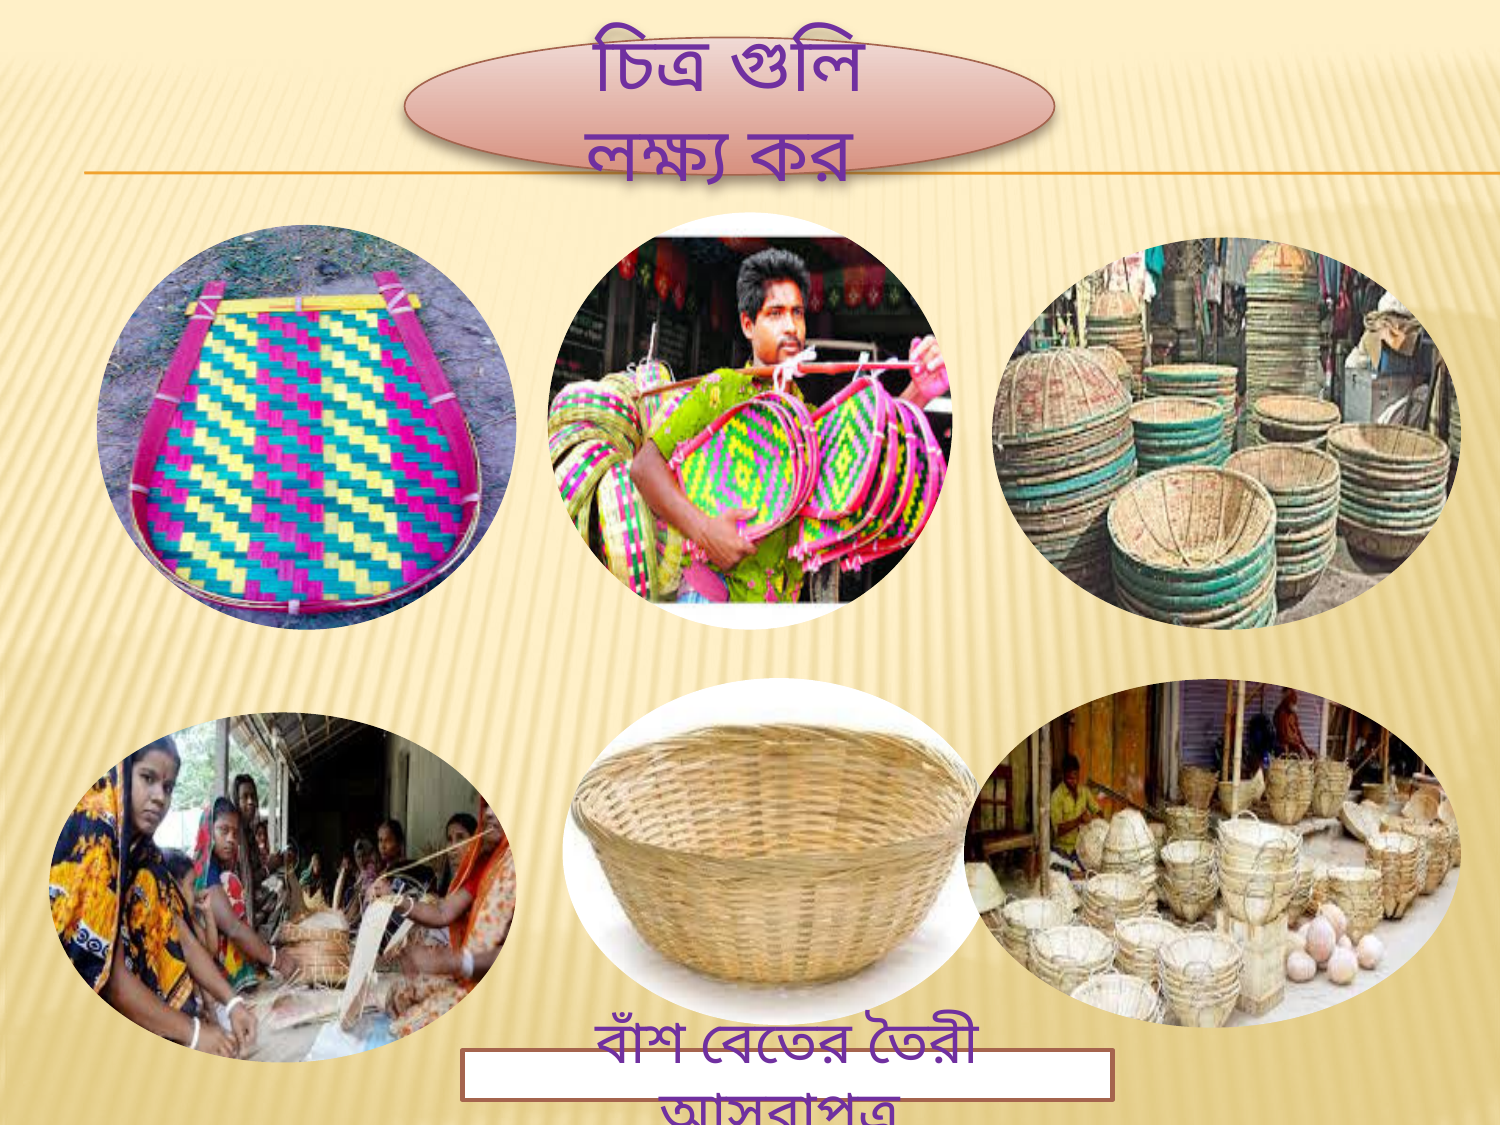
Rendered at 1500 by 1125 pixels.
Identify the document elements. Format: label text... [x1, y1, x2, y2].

picture [48, 712, 517, 1063]
picture [562, 677, 1462, 1028]
text_box বাঁশ বেতের তৈরী আসবাপত্র [460, 1048, 1115, 1102]
picture [991, 237, 1462, 630]
picture [547, 212, 953, 630]
picture [96, 224, 517, 630]
text_box চিত্র গুলি লক্ষ্য কর [403, 36, 1056, 176]
